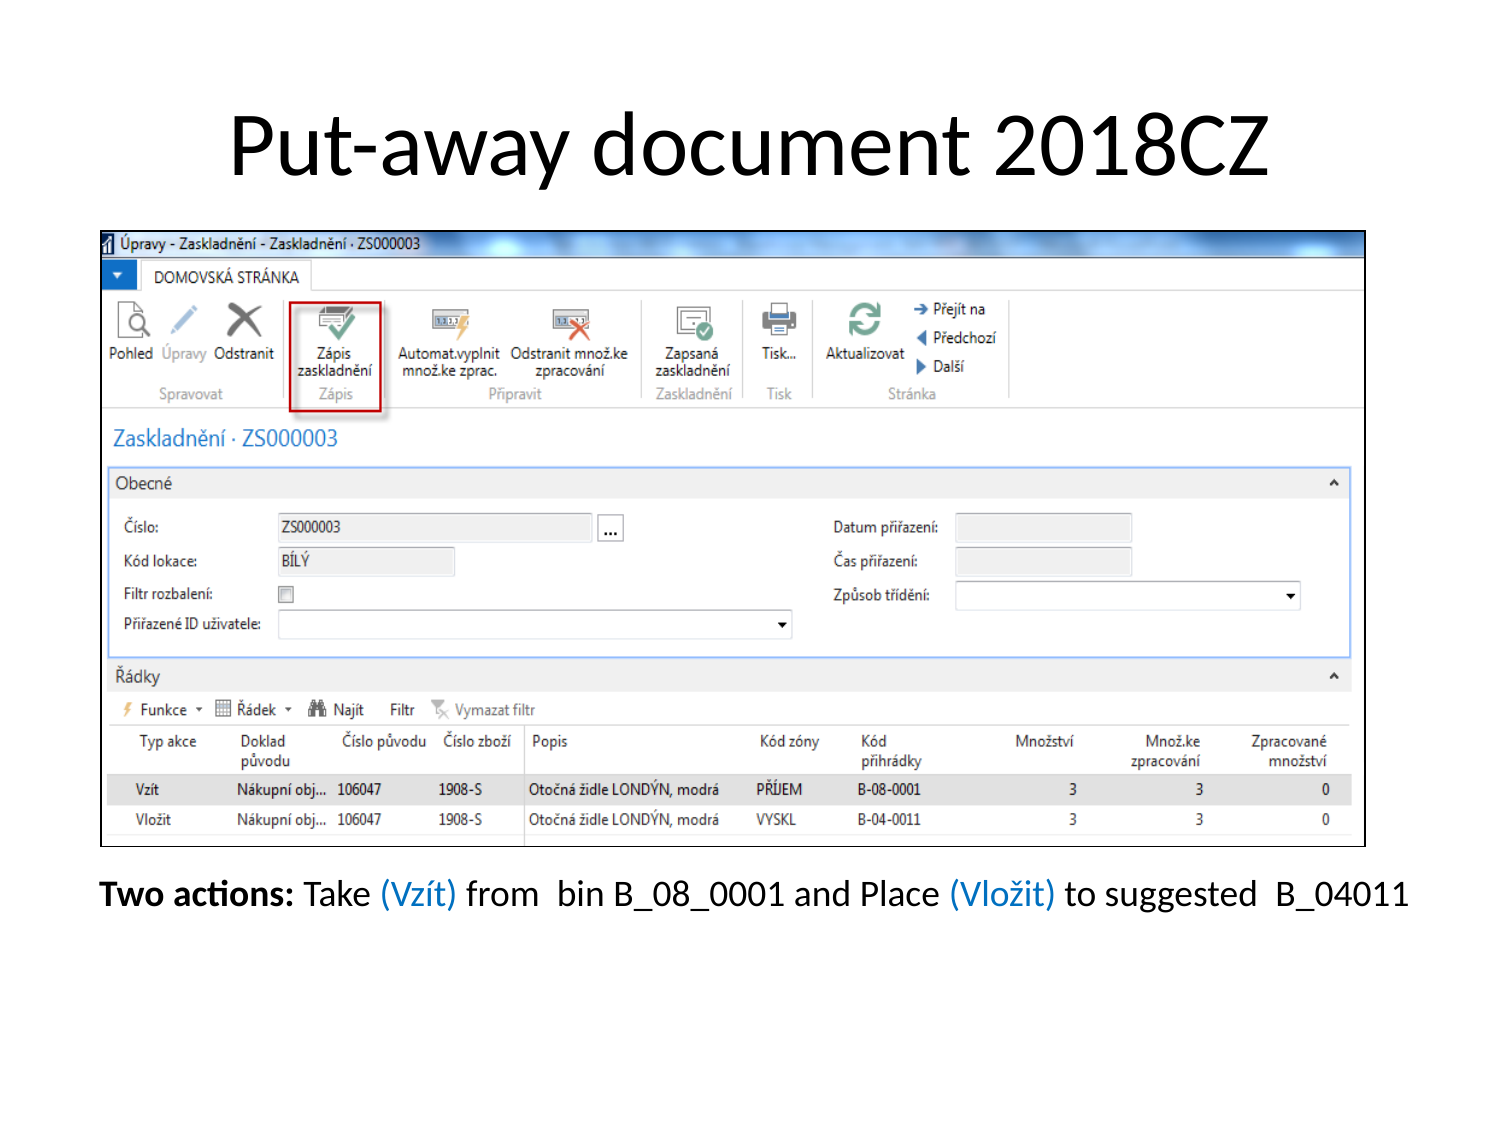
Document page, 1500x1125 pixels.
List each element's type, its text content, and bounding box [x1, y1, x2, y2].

title Put-away document 2018CZ [75, 45, 1425, 233]
text_box Two actions: Take (Vzít) from bin B_08_0001 and Place (Vložit) to suggested B_04011 [84, 861, 1425, 922]
picture [101, 231, 1365, 847]
